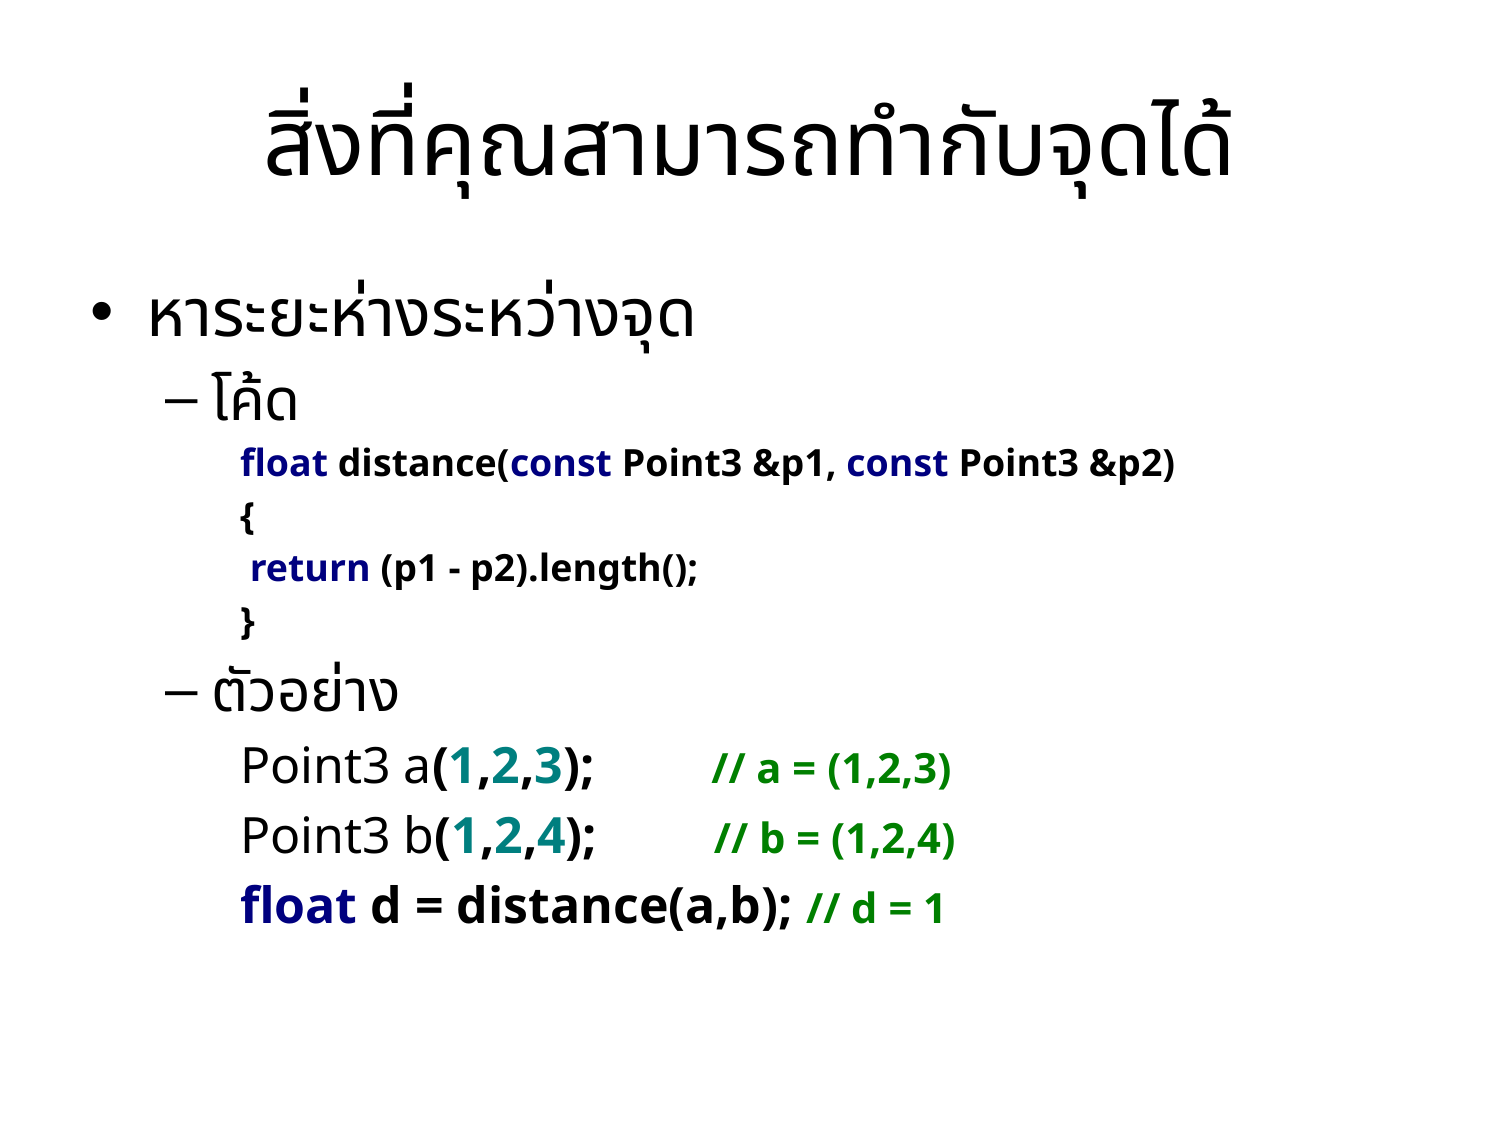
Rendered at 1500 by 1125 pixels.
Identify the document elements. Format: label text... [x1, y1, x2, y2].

list หาระยะห่างระหว่างจุด โค้ด float distance(const Point3 &p1, const Point3 &p2) { return (p1 - p2).length(); } ตัวอย่าง Point3 a(1,2,3); // a = (1,2,3) Point3 b(1,2,4); // b = (1,2,4) float d = distance(a,b); // d = 1 [75, 262, 1425, 1005]
title สิ่งที่คุณสามารถทำกับจุดได้ [75, 45, 1425, 233]
